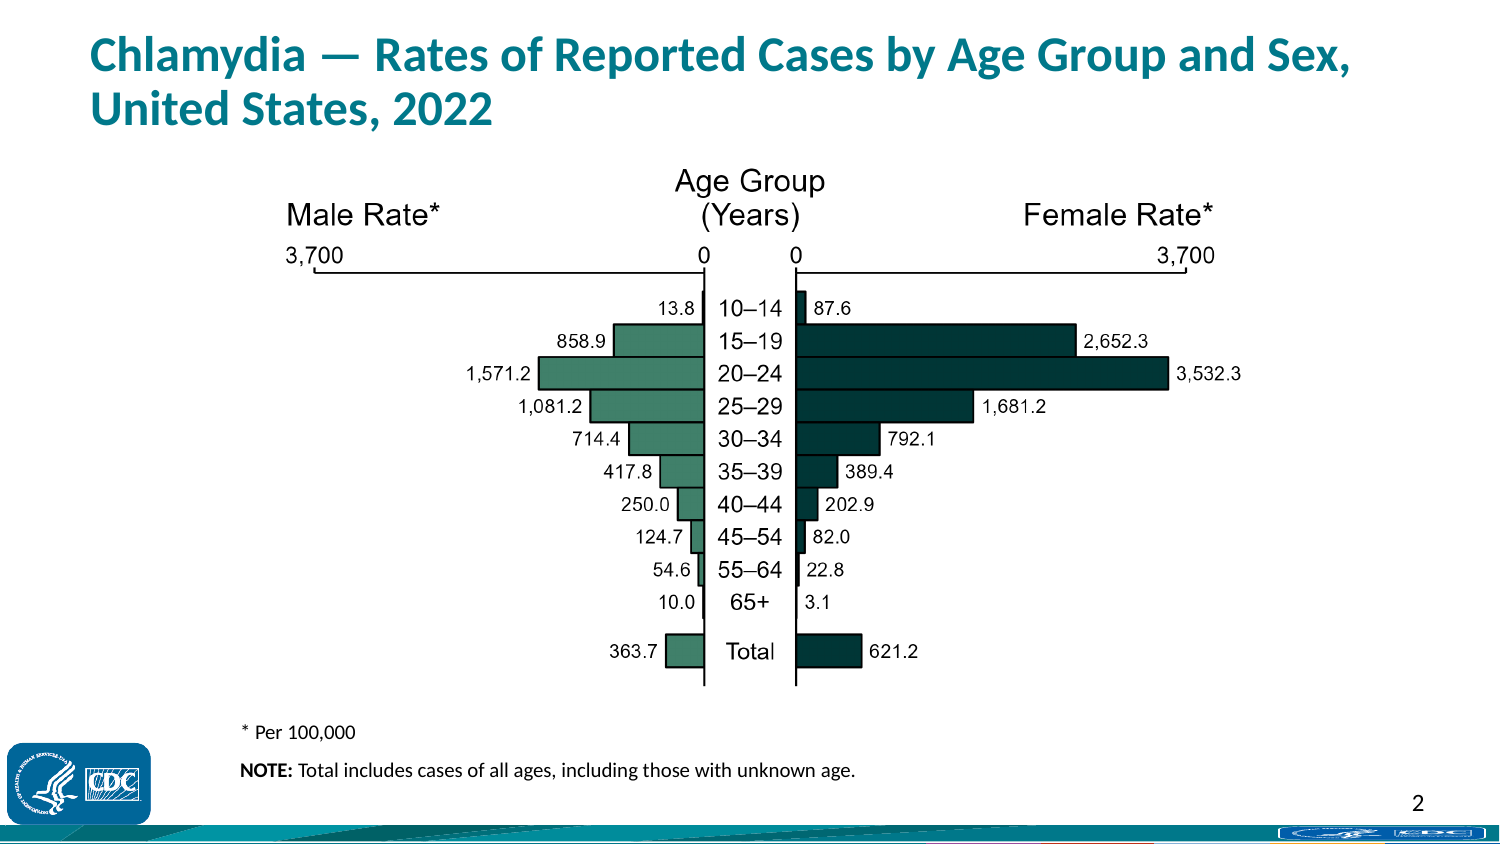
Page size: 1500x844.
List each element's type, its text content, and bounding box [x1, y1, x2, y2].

picture [5, 741, 152, 826]
title Chlamydia — Rates of Reported Cases by Age Group and Sex, United States, 2022 [75, 19, 1425, 144]
list * Per 100,000 NOTE: Total includes cases of all ages, including those with unknown age. [225, 714, 1275, 820]
picture [258, 166, 1242, 694]
